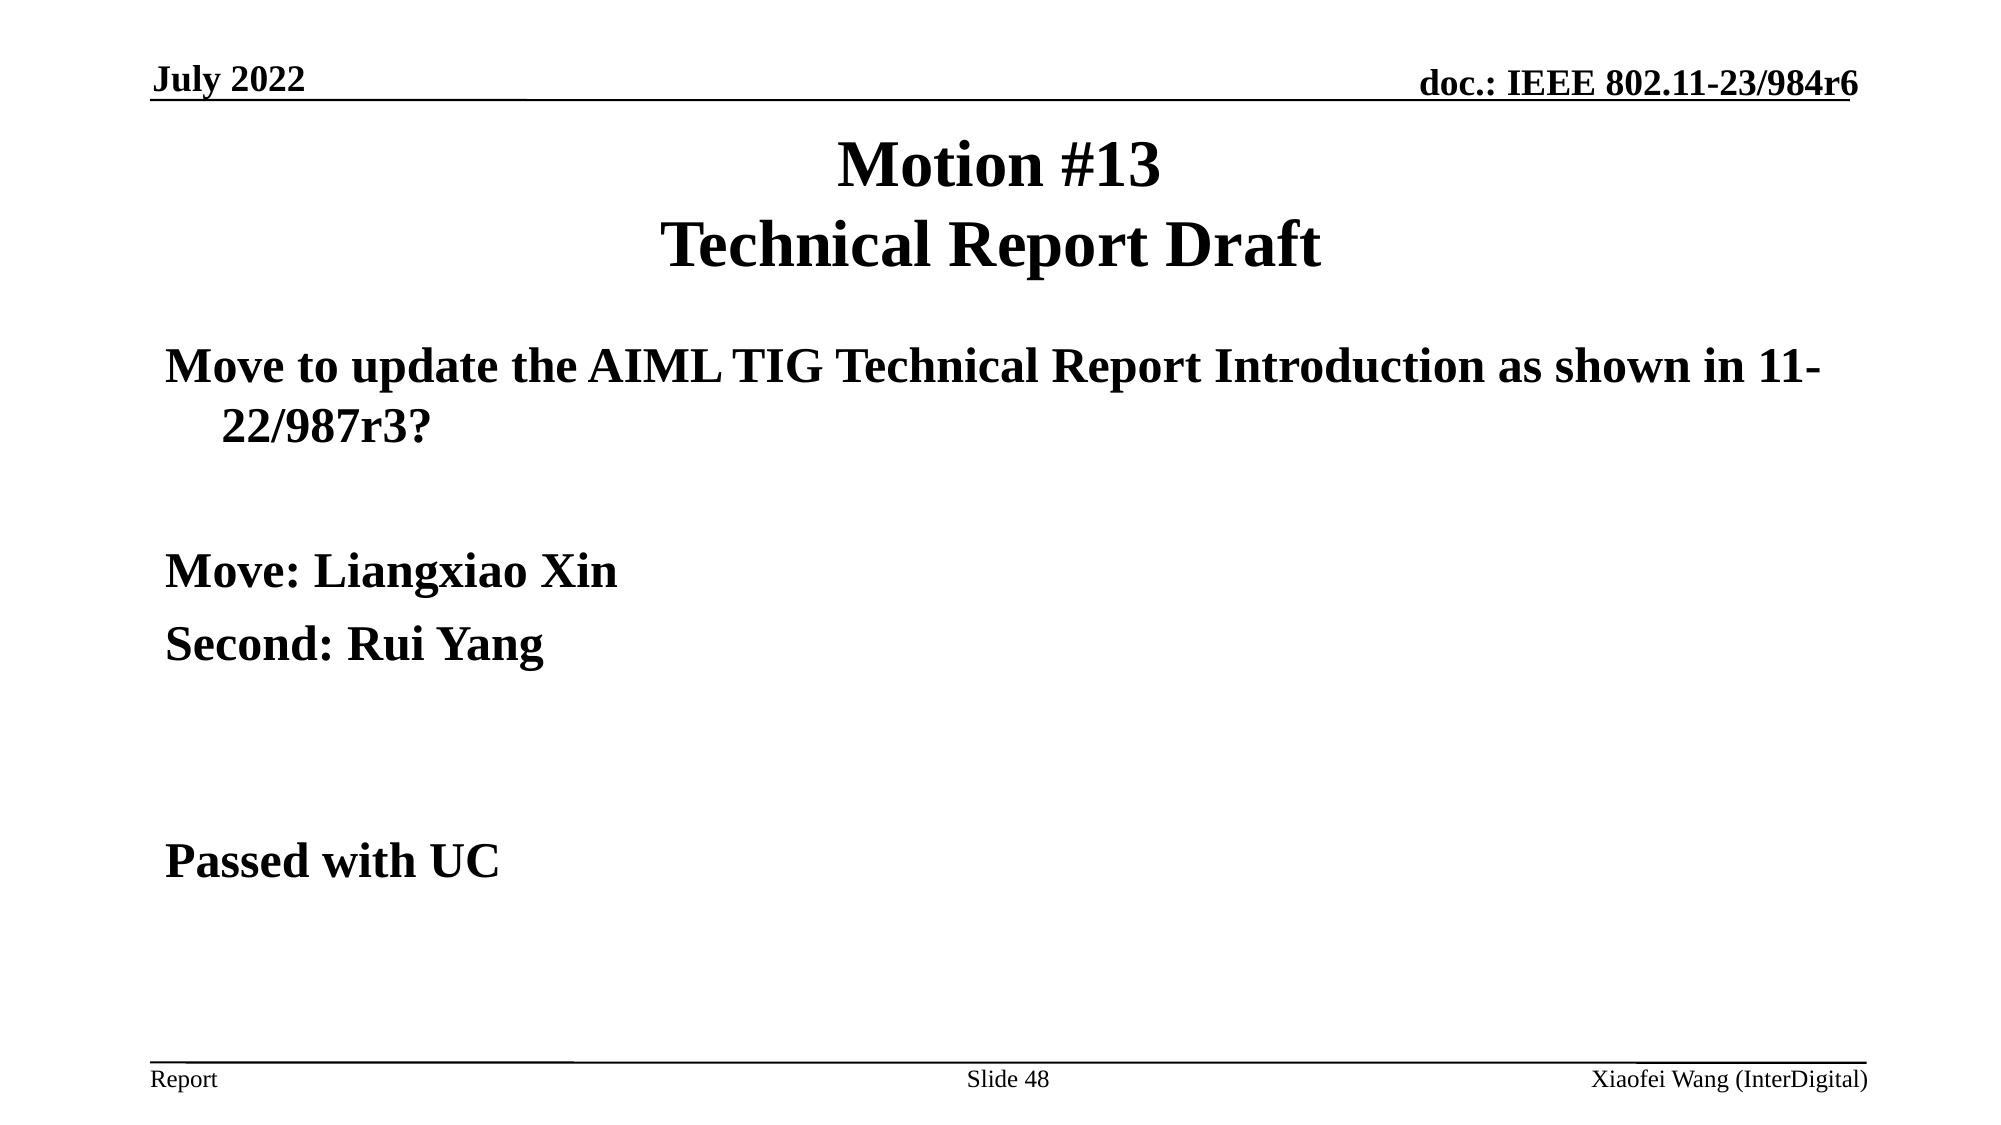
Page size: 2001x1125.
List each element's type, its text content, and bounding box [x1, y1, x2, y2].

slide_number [152, 54, 563, 100]
list Move to update the AIML TIG Technical Report Introduction as shown in 11-22/987r3? Move: Liangxiao Xin Second: Rui Yang Passed with UC [149, 324, 1850, 1000]
title Motion #13 Technical Report Draft [149, 112, 1850, 288]
slide_number Slide 48 [950, 1061, 1067, 1123]
footer Xiaofei Wang (InterDigital) [1171, 1061, 1869, 1093]
